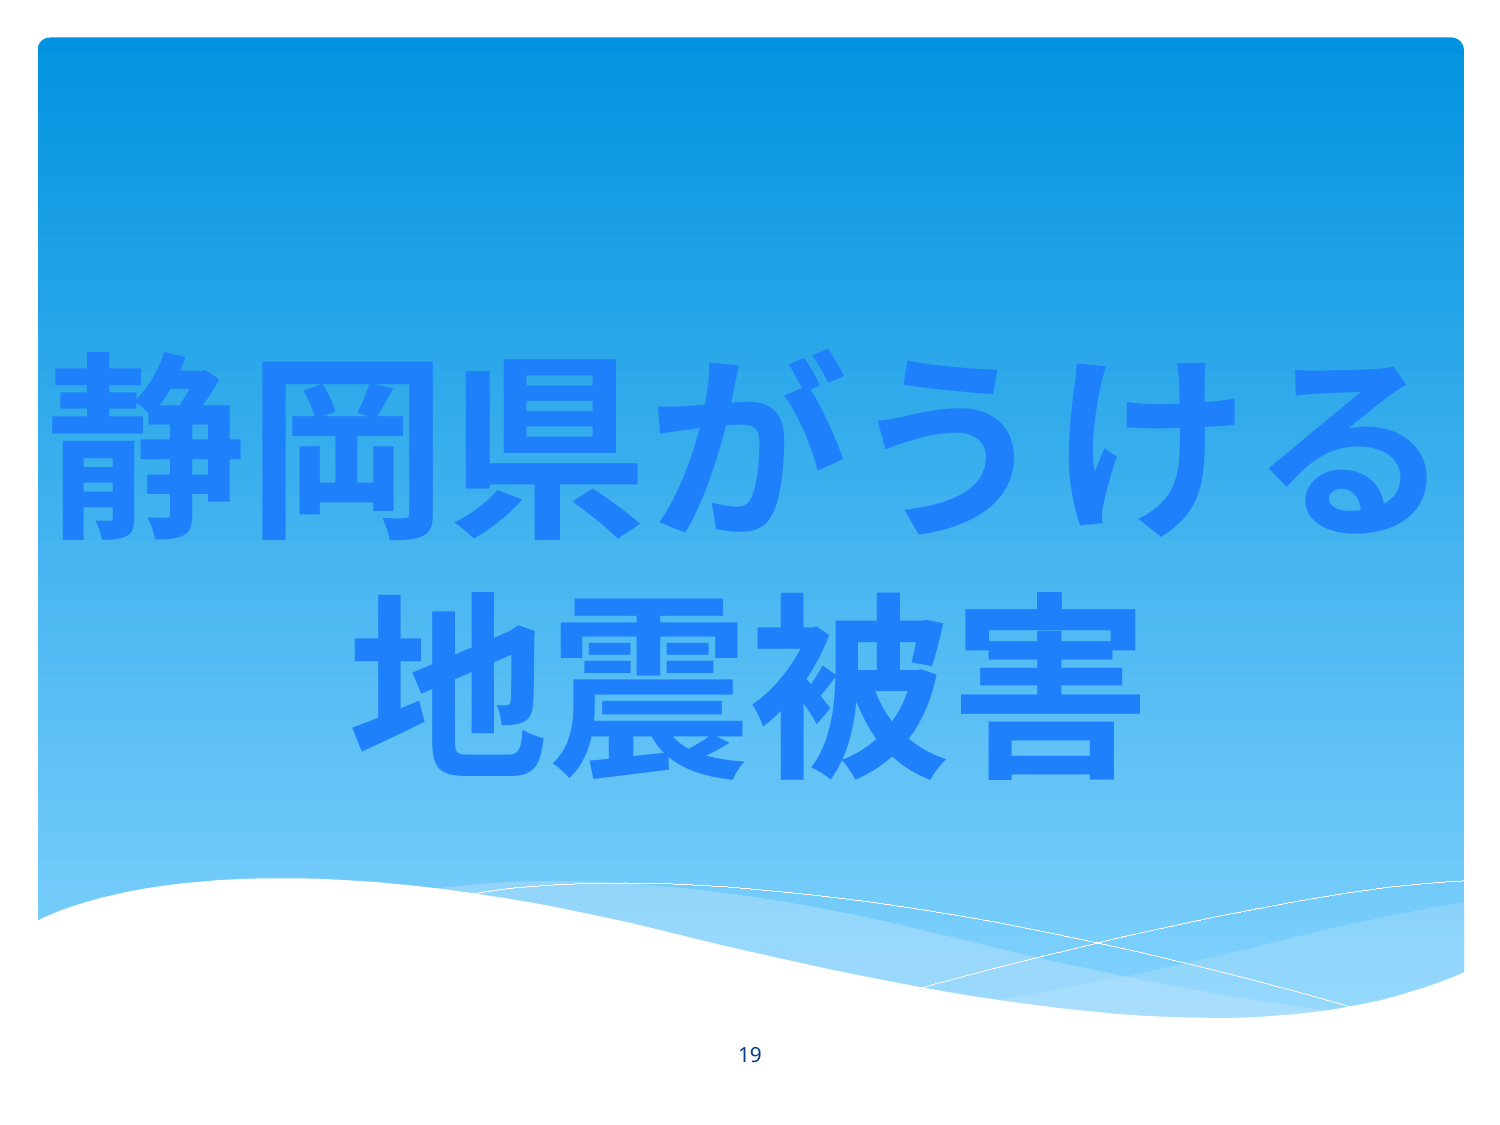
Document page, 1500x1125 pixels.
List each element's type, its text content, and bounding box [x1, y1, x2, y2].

title 静岡県がうける地震被害 [0, 208, 1500, 811]
slide_number 19 [654, 1025, 846, 1086]
